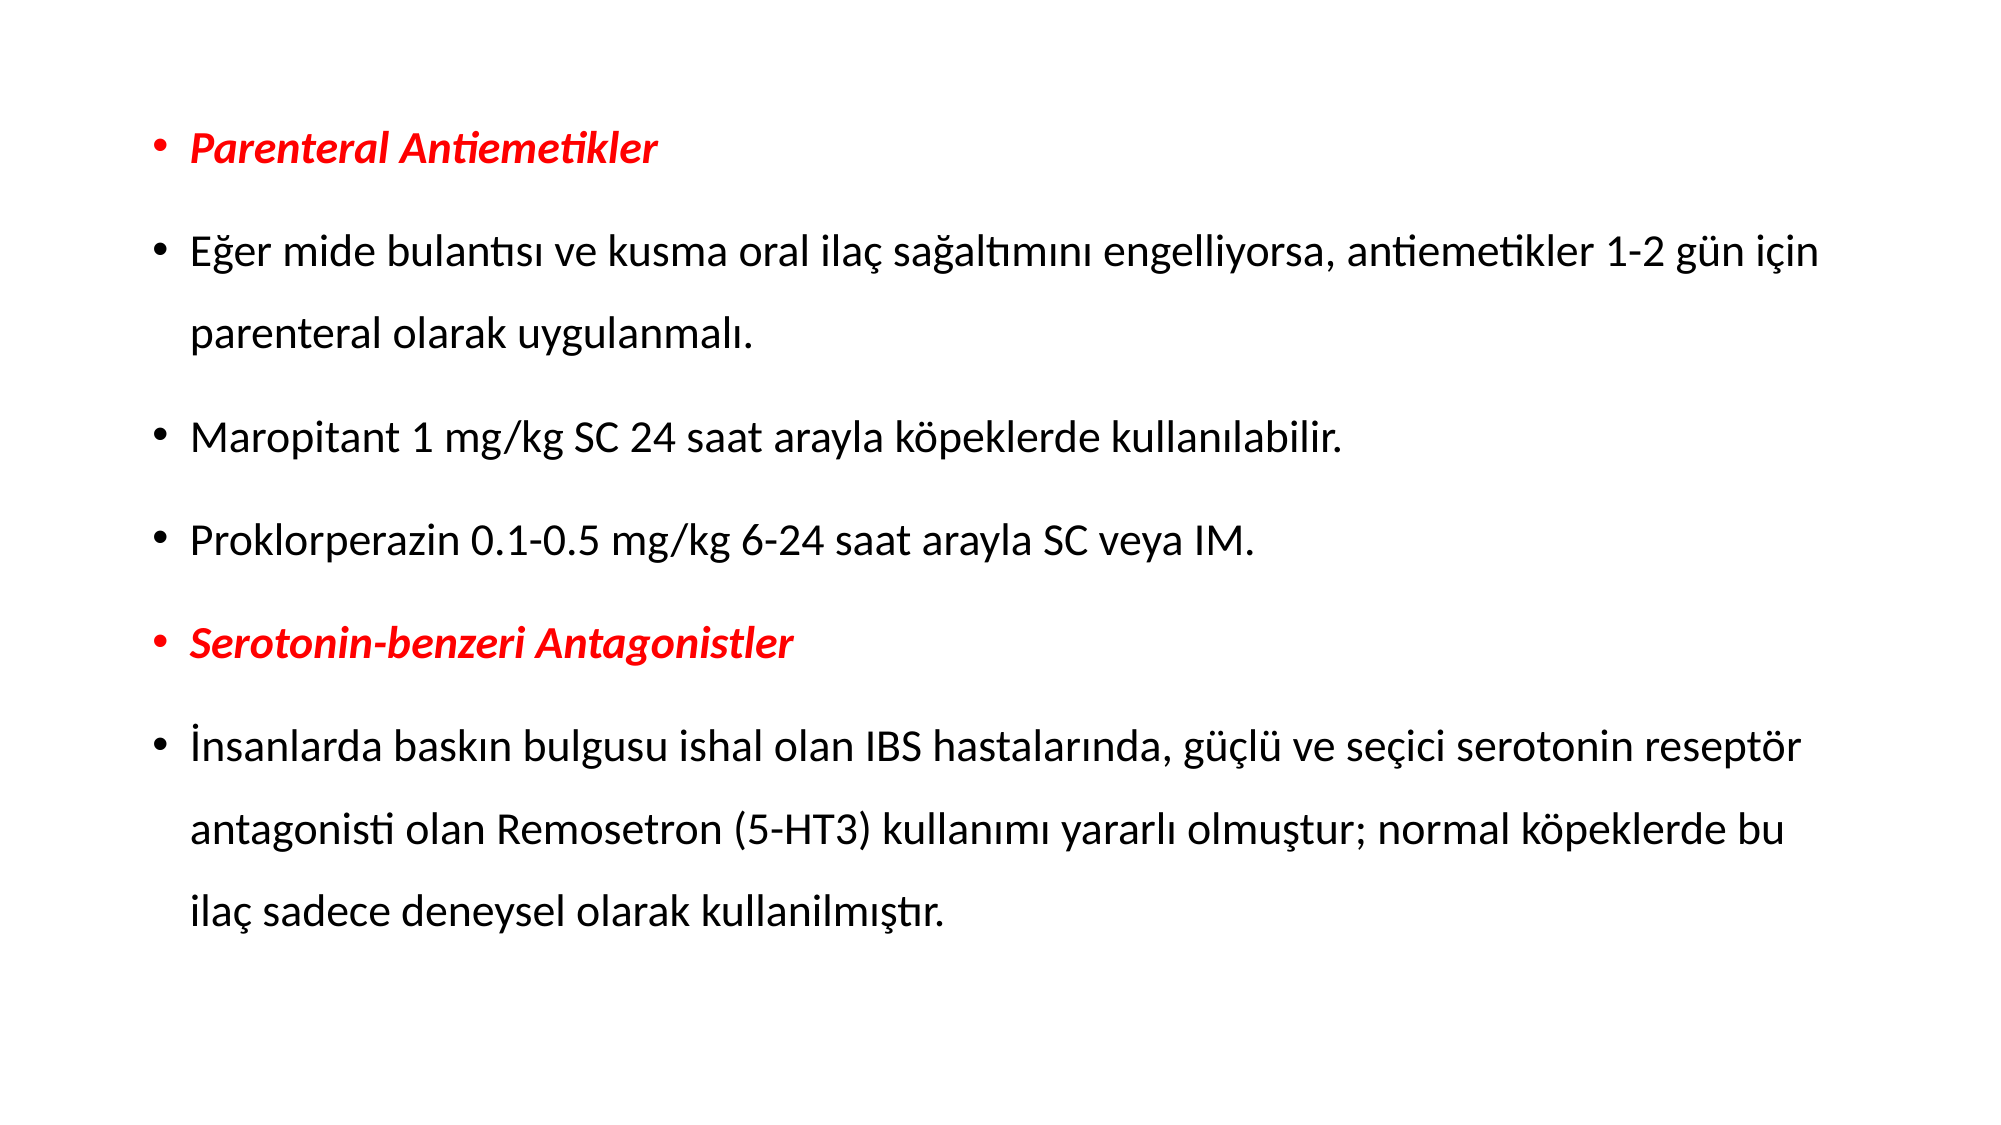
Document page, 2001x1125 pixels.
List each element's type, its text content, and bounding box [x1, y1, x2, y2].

list Parenteral Antiemetikler Eğer mide bulantısı ve kusma oral ilaç sağaltımını engelliyorsa, antiemetikler 1-2 gün için parenteral olarak uygulanmalı. Maropitant 1 mg/kg SC 24 saat arayla köpeklerde kullanılabilir. Proklorperazin 0.1-0.5 mg/kg 6-24 saat arayla SC veya IM. Serotonin-benzeri Antagonistler İnsanlarda baskın bulgusu ishal olan IBS hastalarında, güçlü ve seçici serotonin reseptör antagonisti olan Remosetron (5-HT3) kullanımı yararlı olmuştur; normal köpeklerde bu ilaç sadece deneysel olarak kullanilmıştır. [137, 82, 1863, 1014]
